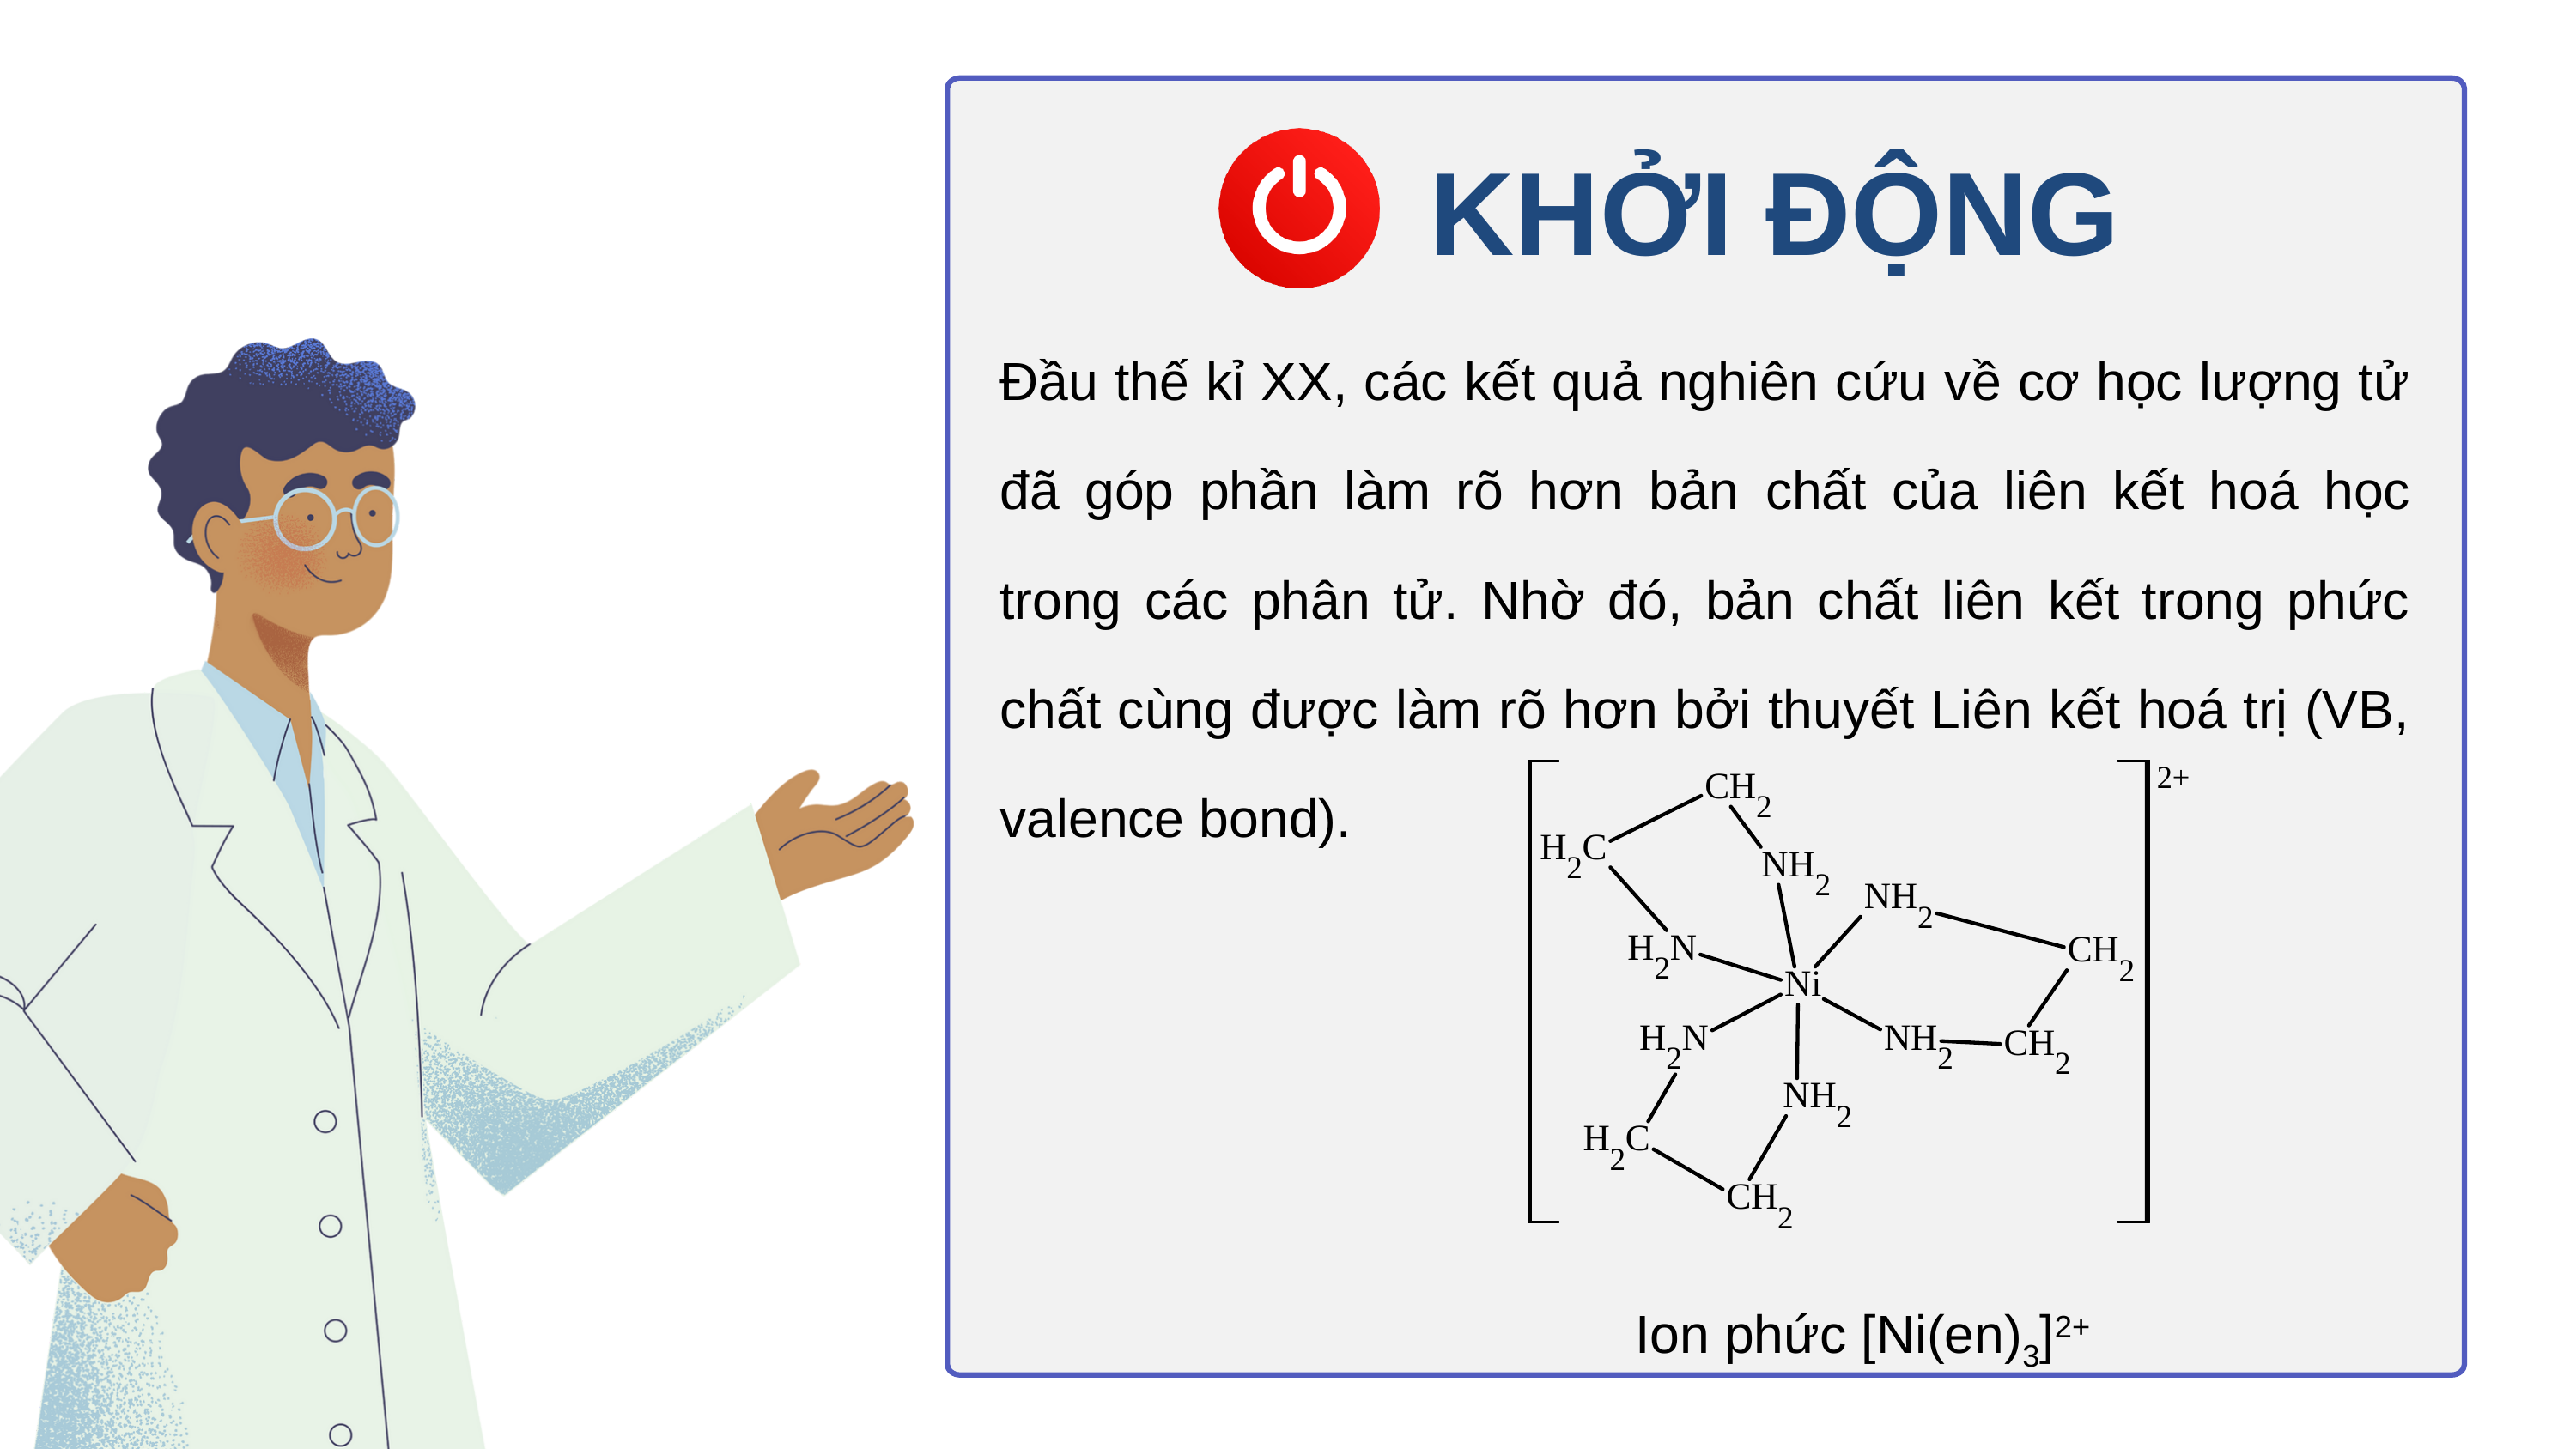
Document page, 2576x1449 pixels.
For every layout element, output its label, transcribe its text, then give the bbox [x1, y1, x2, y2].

text_box Đầu thế kỉ XX, các kết quả nghiên cứu về cơ học lượng tử đã góp phần làm rõ hơn bản chất của liên kết hoá học trong các phân tử. Nhờ đó, bản chất liên kết trong phức chất cùng được làm rõ hơn bởi thuyết Liên kết hoá trị (VB, valence bond). [987, 295, 2425, 855]
text_box [1143, 855, 2508, 1378]
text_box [1528, 760, 2197, 1238]
text_box [1143, 33, 2508, 894]
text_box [1218, 128, 2193, 289]
text_box [947, 77, 1143, 1375]
text_box [0, 338, 914, 1449]
text_box Ion phức [Ni(en)3]2+ [1596, 1257, 2129, 1380]
